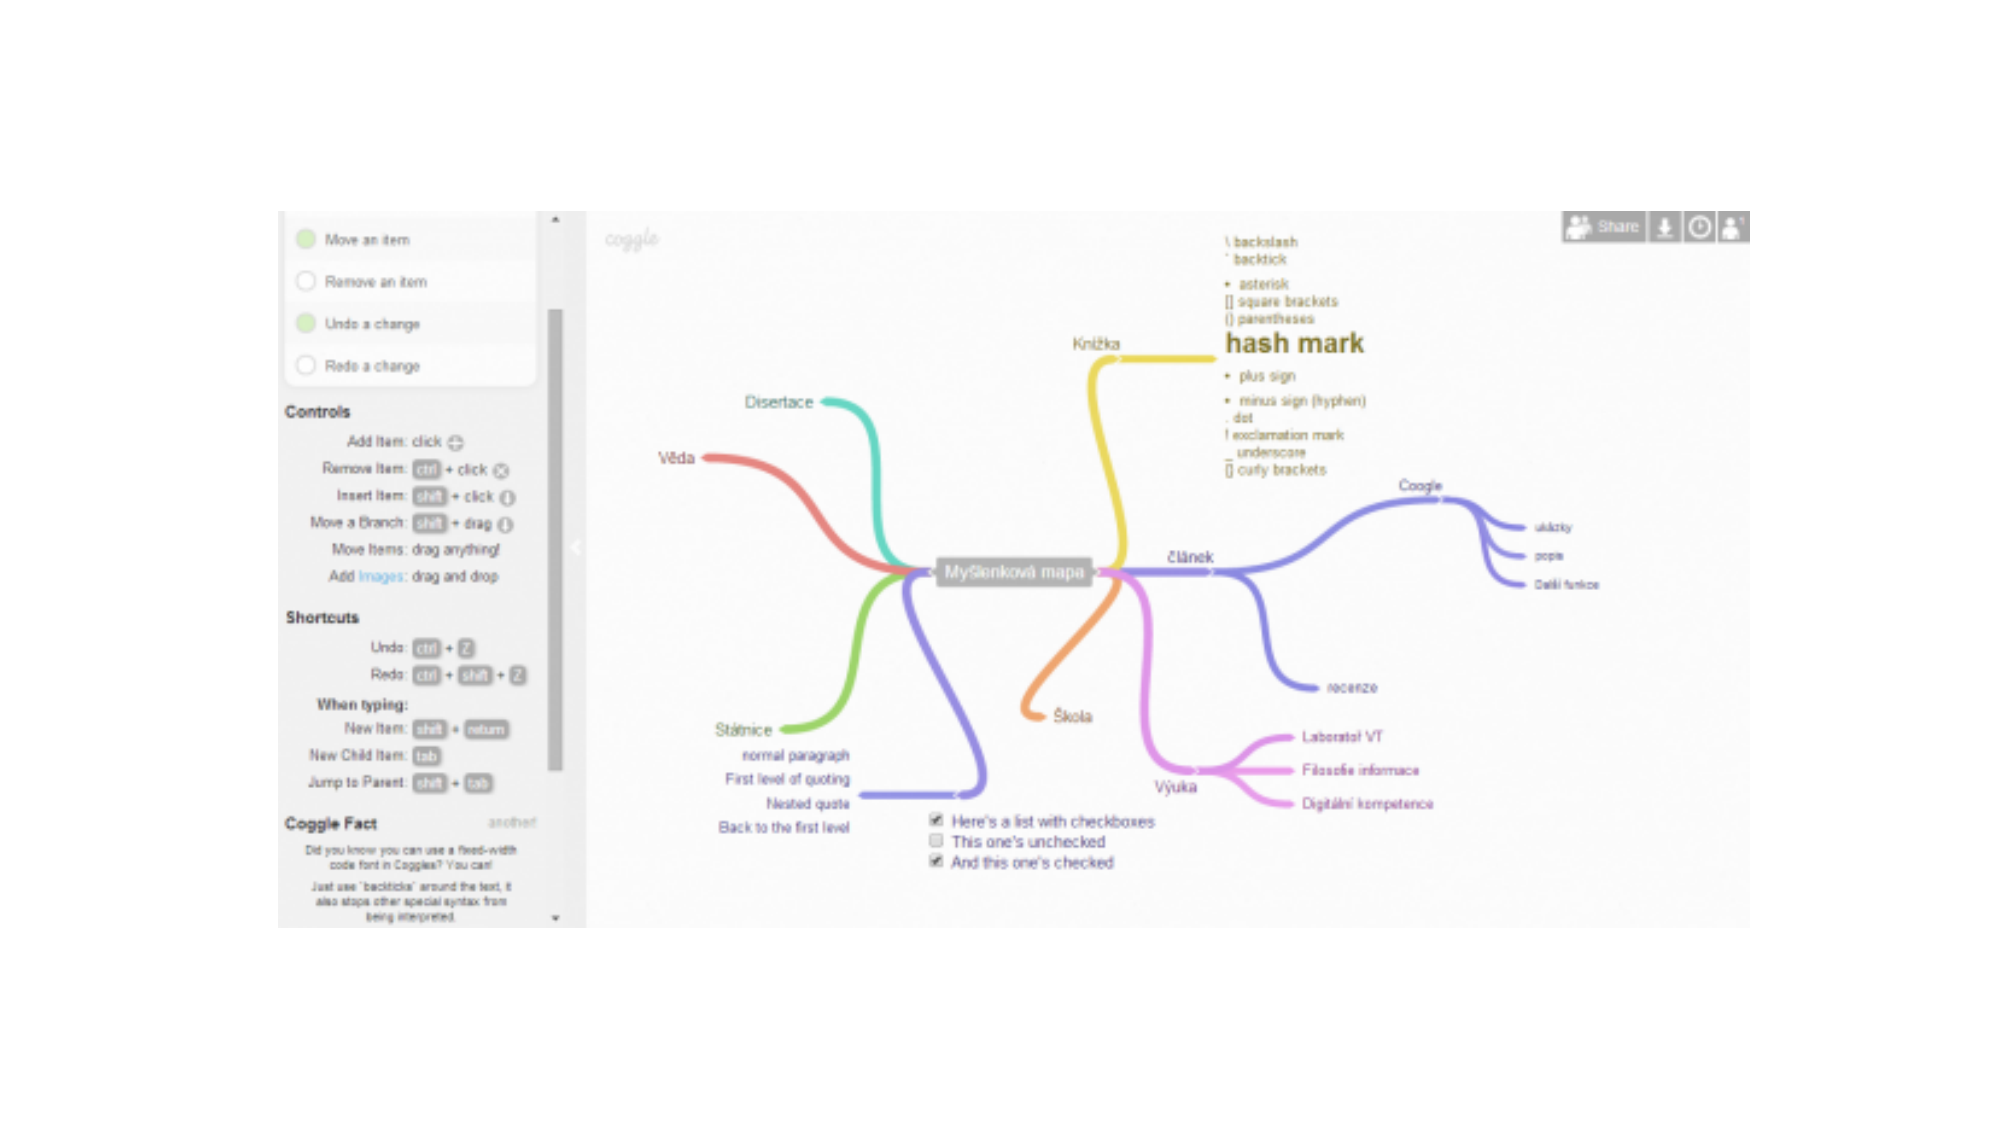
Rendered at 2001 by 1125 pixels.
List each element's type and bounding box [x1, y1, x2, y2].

picture [278, 211, 1751, 929]
